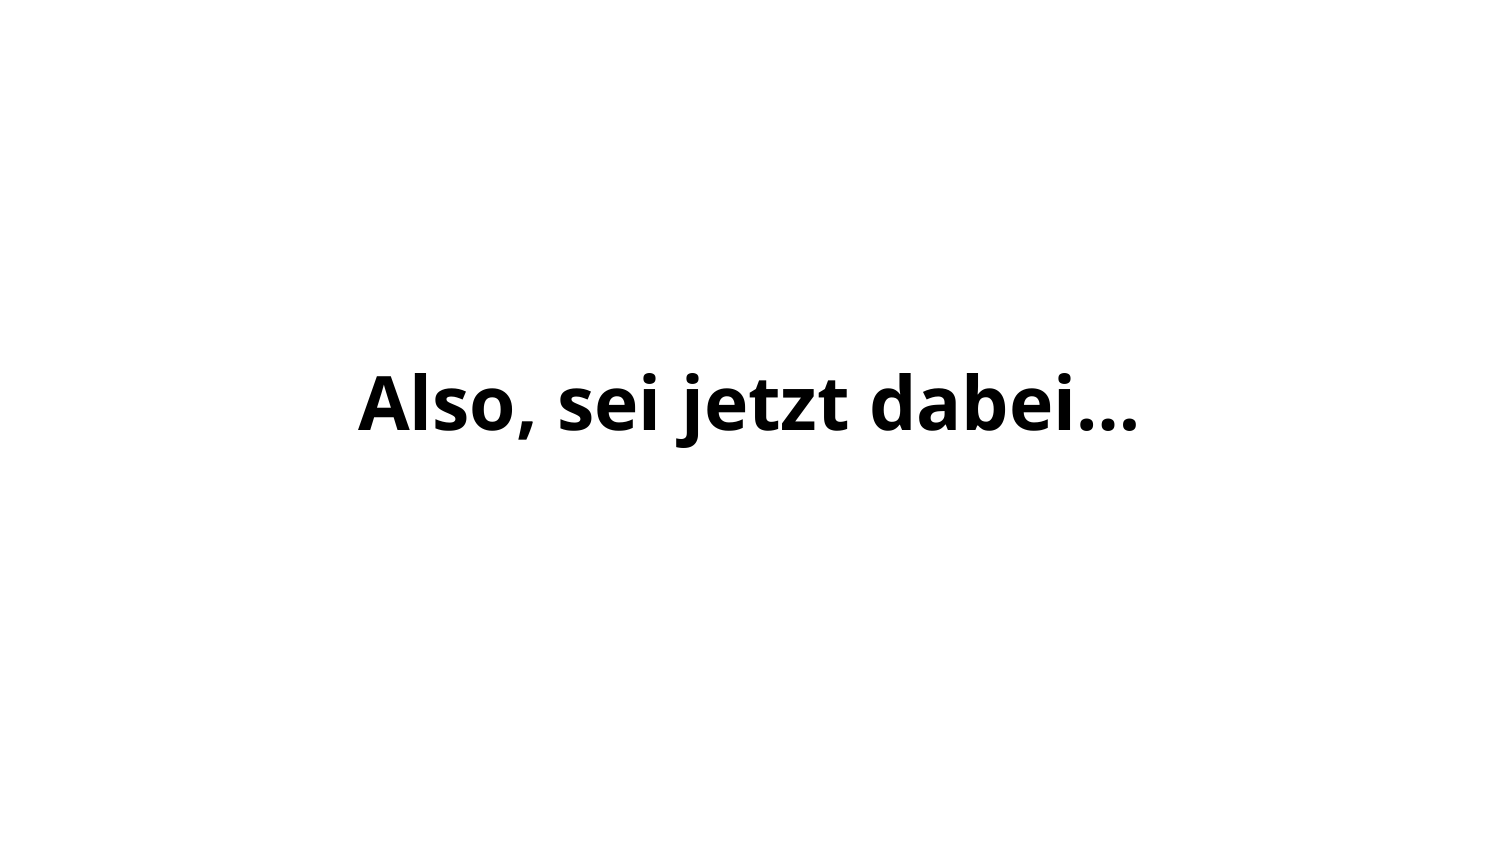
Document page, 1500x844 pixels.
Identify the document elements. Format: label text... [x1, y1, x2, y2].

title Also, sei jetzt dabei… [0, 181, 1500, 844]
